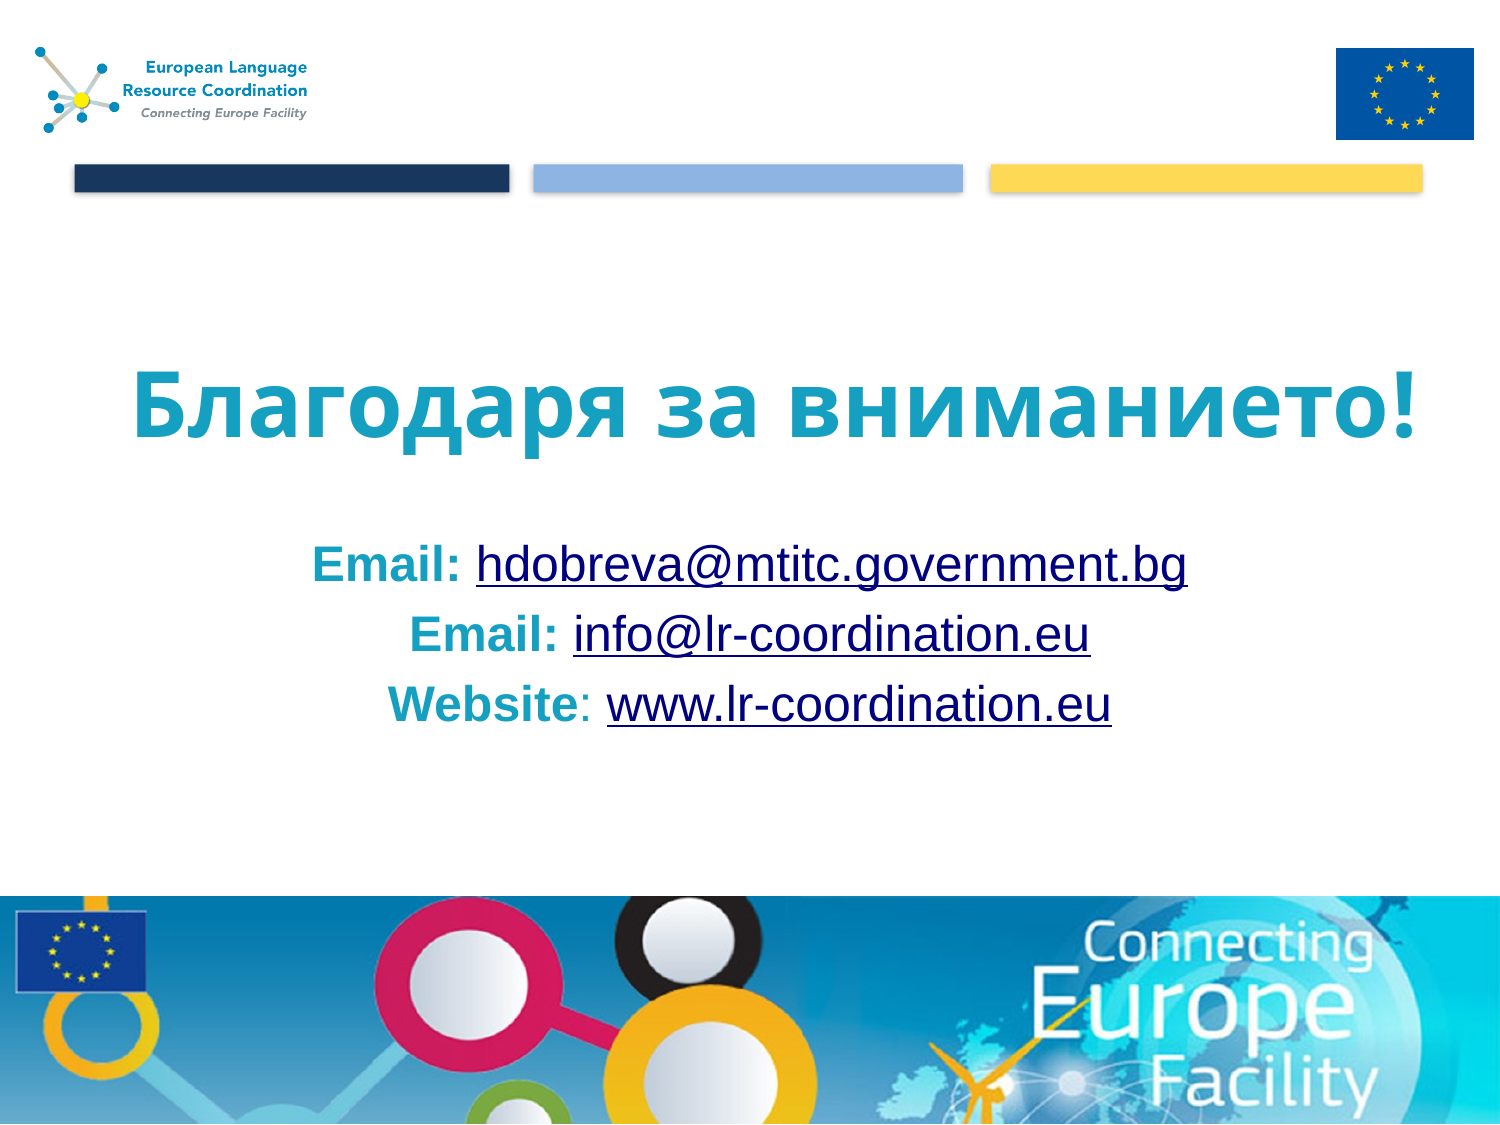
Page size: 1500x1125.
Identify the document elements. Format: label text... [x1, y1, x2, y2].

text_box Email: hdobreva@mtitc.government.bg Email: info@lr-coordination.eu Website: www.lr-coordination.eu [187, 464, 1313, 857]
picture [1336, 48, 1474, 140]
title Благодаря за вниманието! [71, 210, 1429, 593]
picture [958, 1020, 967, 1026]
picture [0, 895, 1500, 1124]
picture [35, 47, 307, 133]
